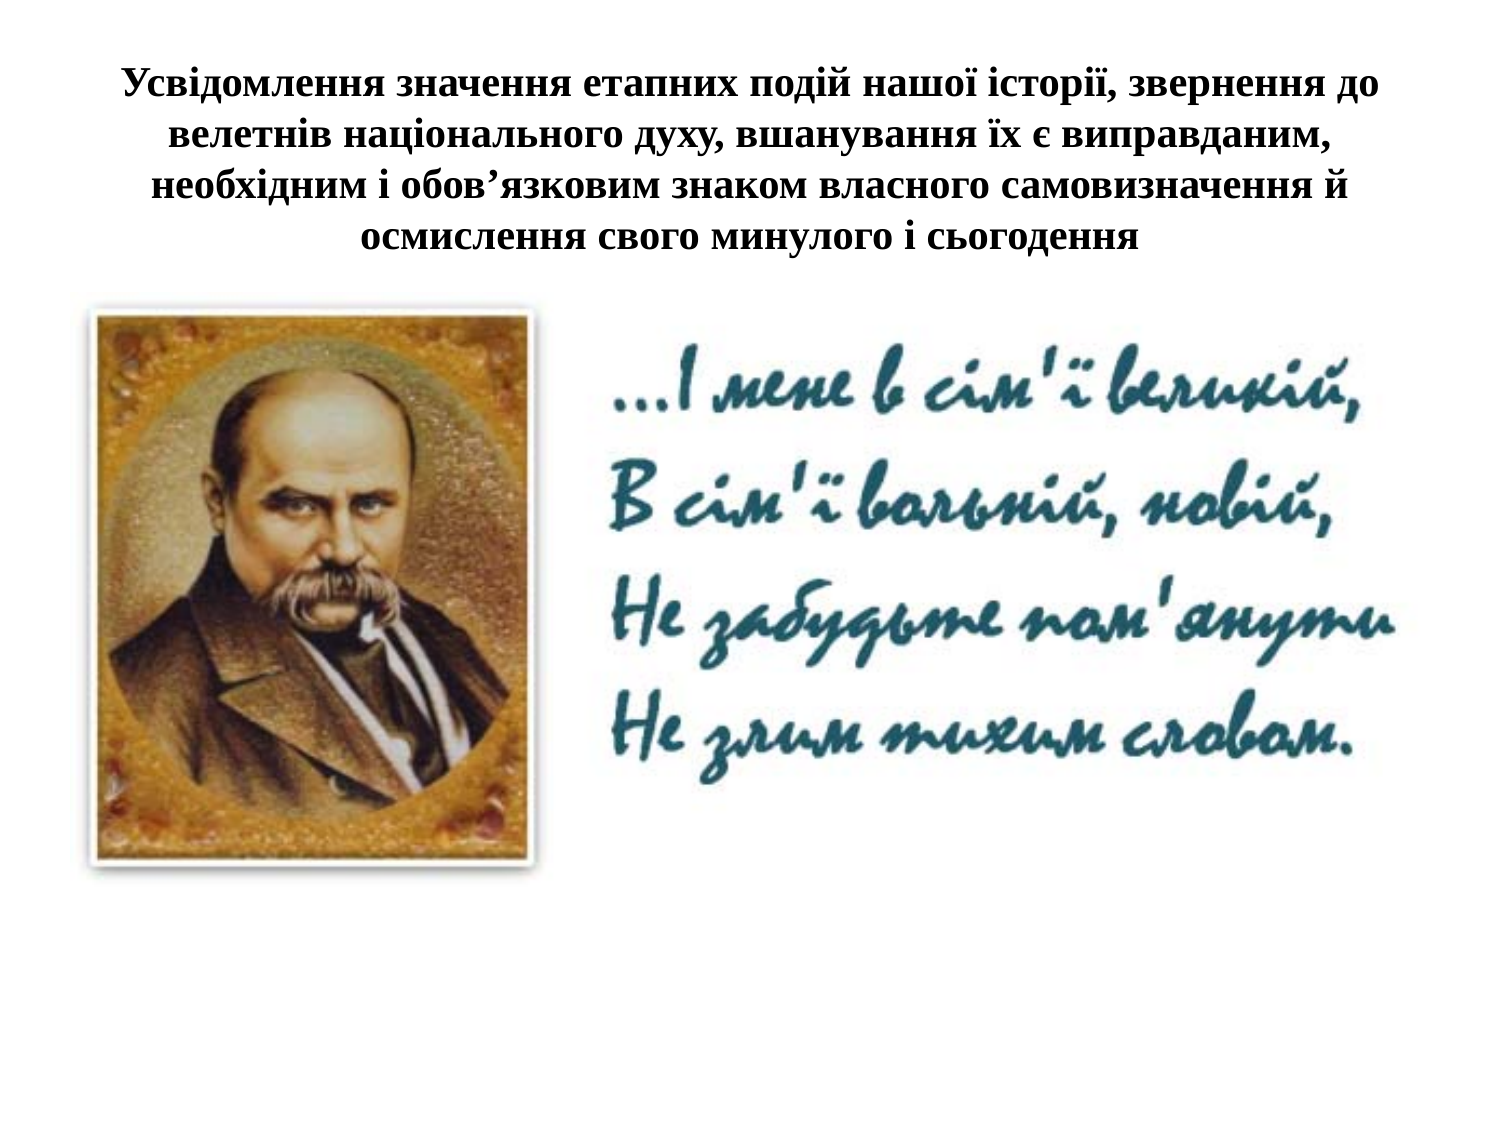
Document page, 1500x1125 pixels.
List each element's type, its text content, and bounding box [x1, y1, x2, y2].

picture [70, 292, 1452, 891]
title Усвідомлення значення етапних подій нашої історії, звернення до велетнів національного духу, вшанування їх є виправданим, необхідним і обов’язковим знаком власного самовизначення й осмислення свого минулого і сьогодення [75, 45, 1425, 268]
